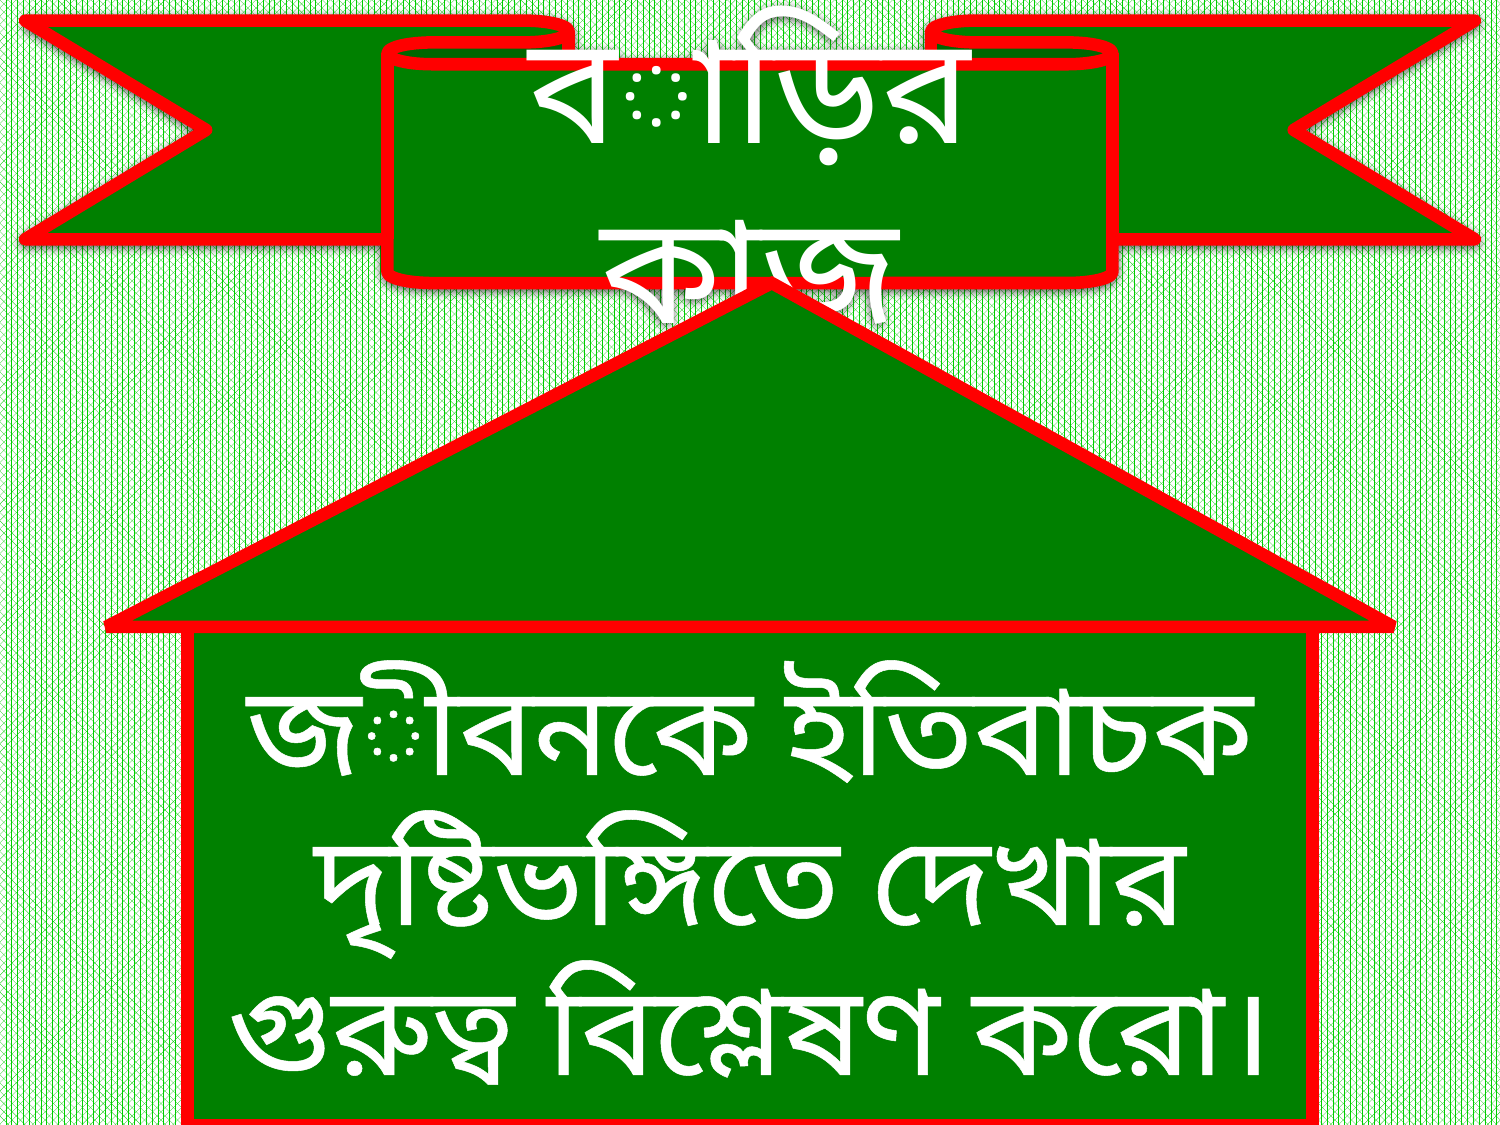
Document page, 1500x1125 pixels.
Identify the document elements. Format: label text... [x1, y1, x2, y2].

text_box বাড়ির কাজ [24, 20, 1475, 284]
text_box জীবনকে ইতিবাচক দৃষ্টিভঙ্গিতে দেখার গুরুত্ব বিশ্লেষণ করো। [186, 628, 1313, 1125]
text_box [105, 281, 1395, 628]
